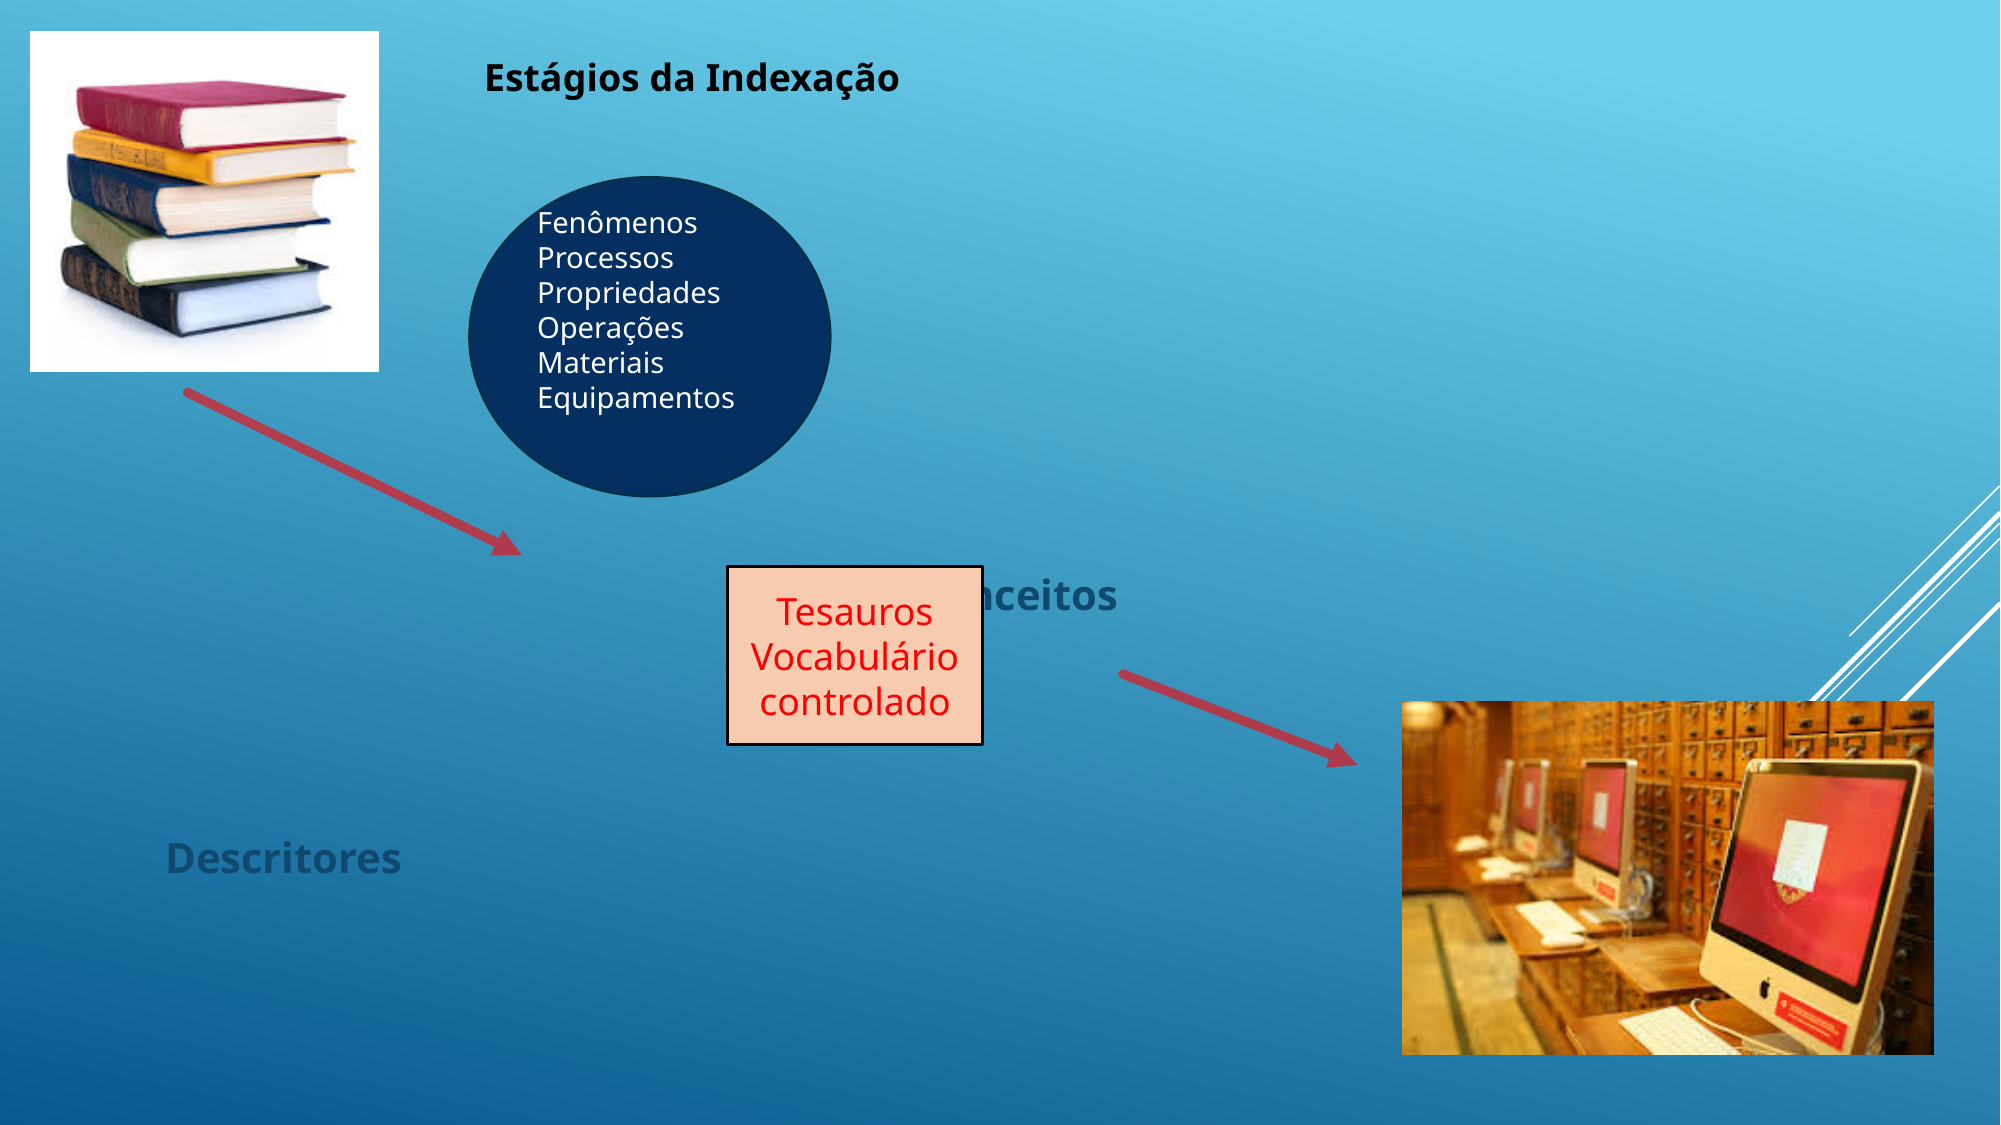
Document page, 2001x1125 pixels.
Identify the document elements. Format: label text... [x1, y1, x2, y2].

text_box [1122, 673, 1358, 766]
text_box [186, 392, 523, 556]
list Conceitos Descritores [0, 18, 1855, 1099]
picture [1402, 701, 1934, 1056]
text_box Tesauros Vocabulário controlado [726, 565, 984, 746]
text_box Estágios da Indexação [469, 46, 1211, 107]
text_box Fenômenos Processos Propriedades Operações Materiais Equipamentos [468, 175, 832, 498]
picture [30, 31, 379, 372]
